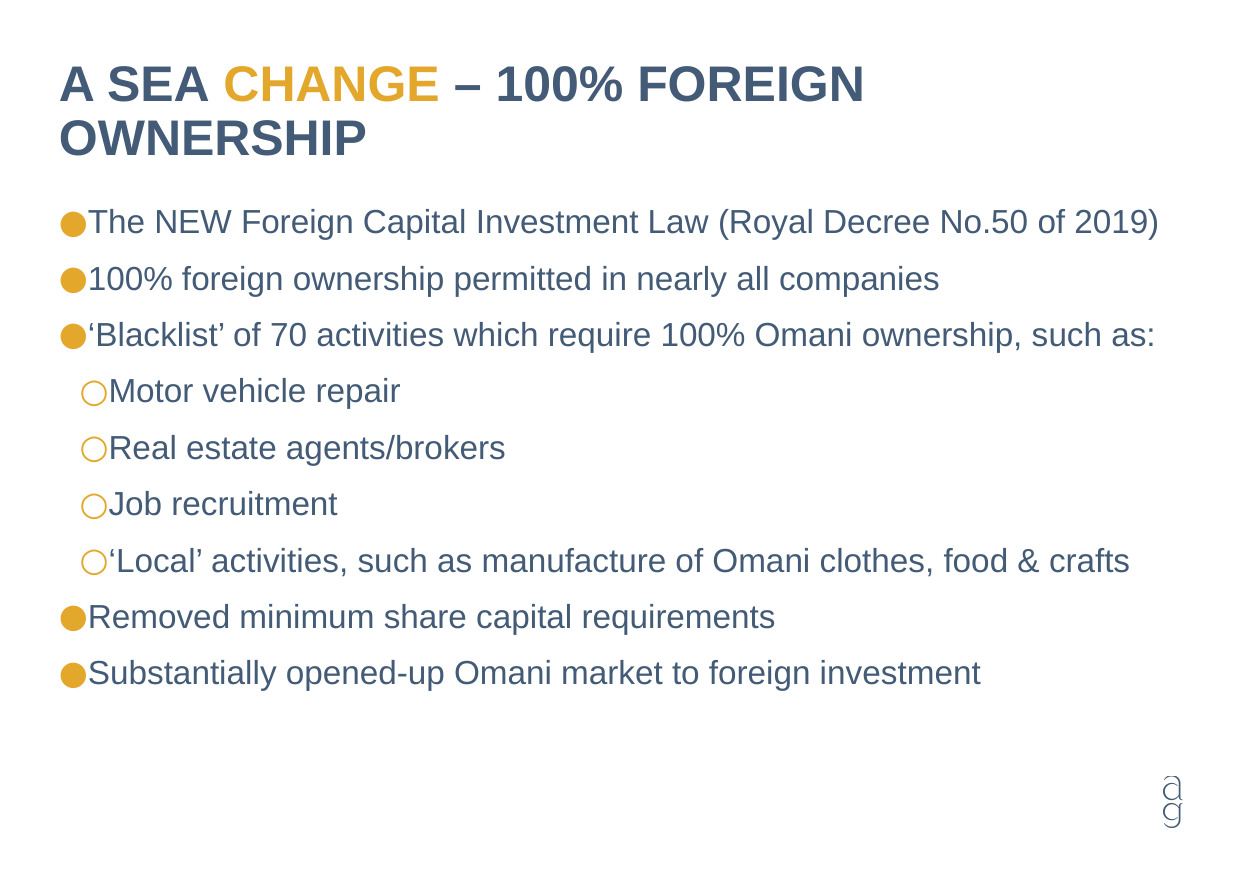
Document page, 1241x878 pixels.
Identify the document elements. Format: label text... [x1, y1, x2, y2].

title A sea change – 100% foreign ownership [58, 58, 1182, 173]
picture [1163, 776, 1186, 828]
list The NEW Foreign Capital Investment Law (Royal Decree No.50 of 2019) 100% foreign ownership permitted in nearly all companies ‘Blacklist’ of 70 activities which require 100% Omani ownership, such as: Motor vehicle repair Real estate agents/brokers Job recruitment ‘Local’ activities, such as manufacture of Omani clothes, food & crafts Removed minimum share capital requirements Substantially opened-up Omani market to foreign investment [58, 196, 1182, 746]
